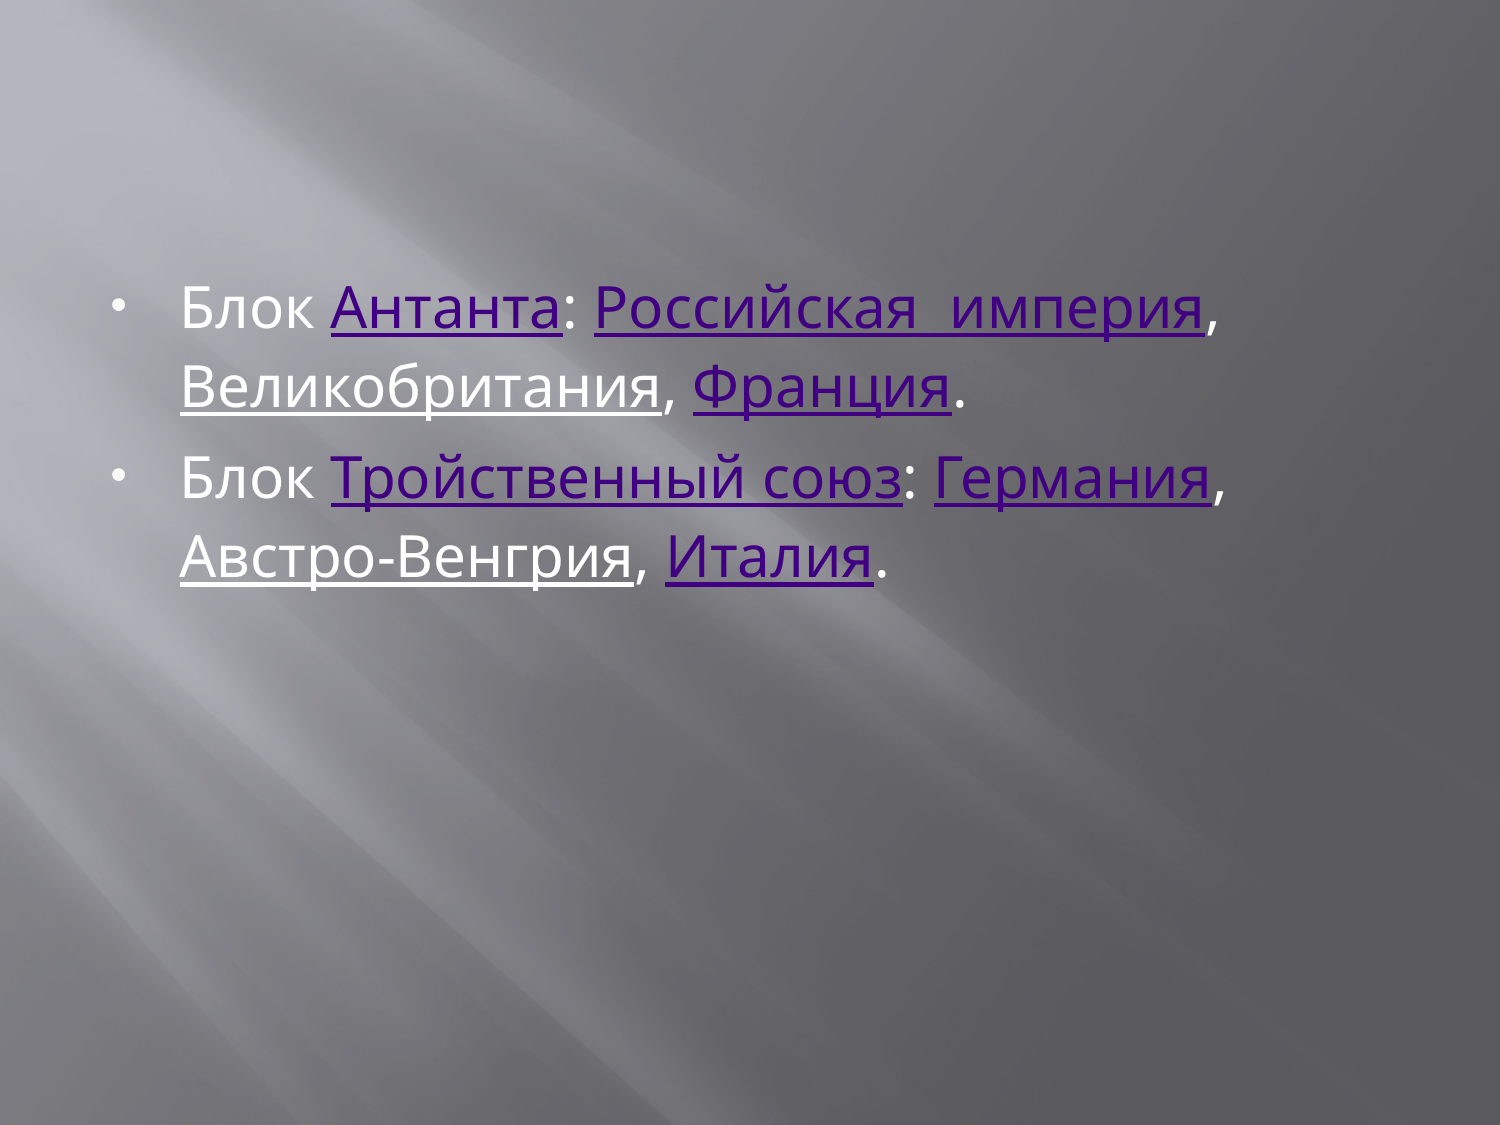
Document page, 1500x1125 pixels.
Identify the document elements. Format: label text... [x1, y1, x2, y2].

list Блок Антанта: Российская империя, Великобритания, Франция. Блок Тройственный союз: Германия, Австро-Венгрия, Италия. [75, 262, 1425, 1035]
